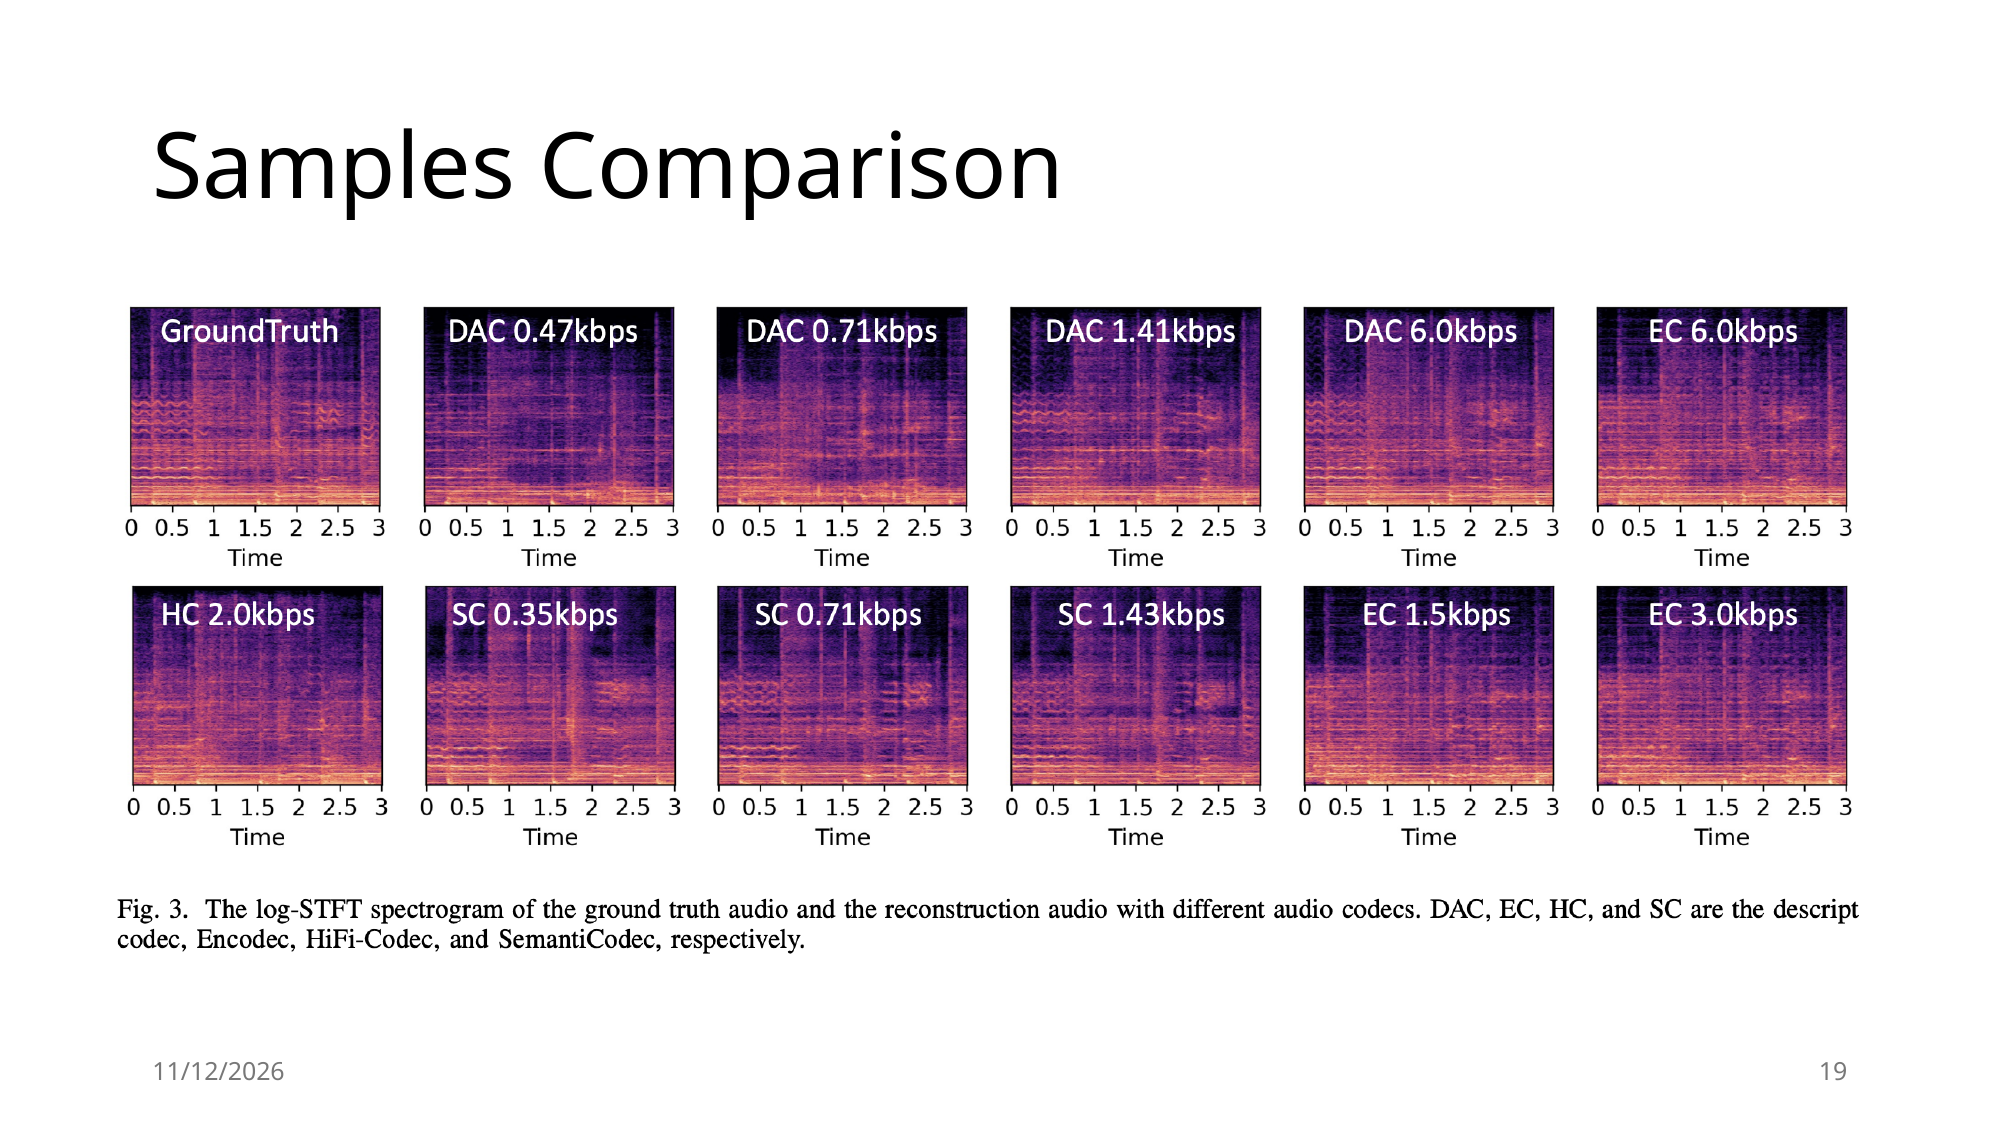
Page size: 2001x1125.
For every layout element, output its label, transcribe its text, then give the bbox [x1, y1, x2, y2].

title Samples Comparison [137, 59, 1863, 278]
slide_number 19 [1412, 1042, 1863, 1103]
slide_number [137, 1042, 588, 1103]
picture [103, 292, 1897, 966]
